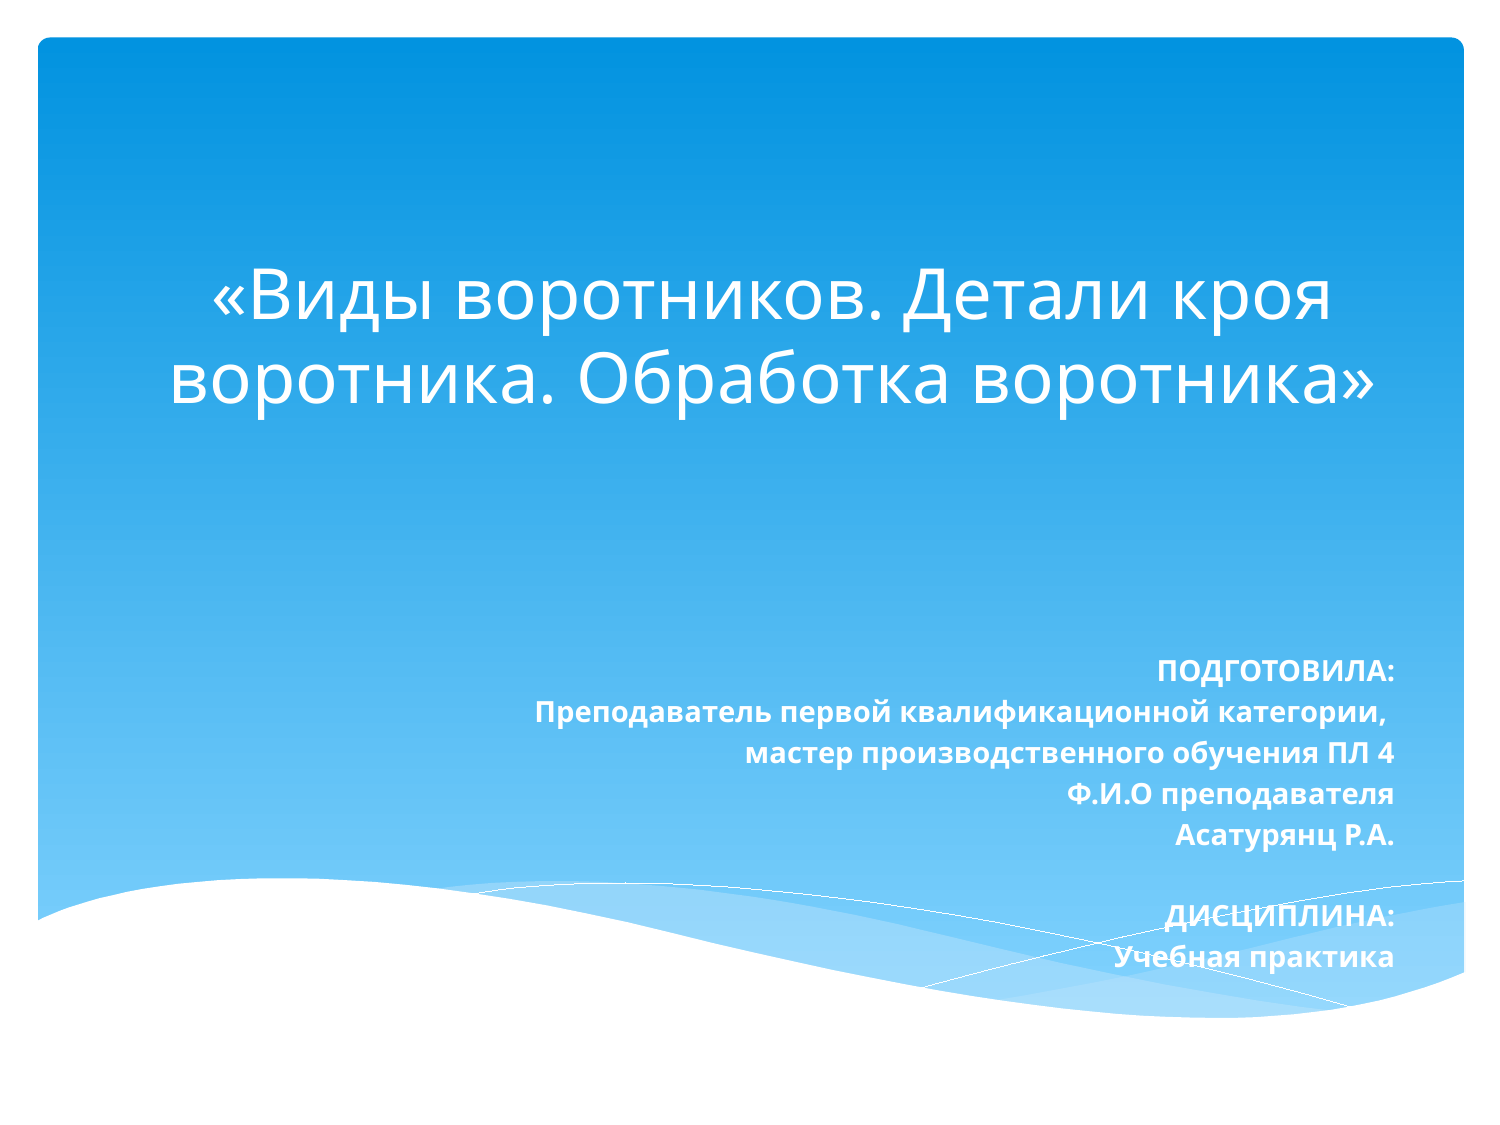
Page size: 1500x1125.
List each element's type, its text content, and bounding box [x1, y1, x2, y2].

subtitle ПОДГОТОВИЛА: Преподаватель первой квалификационной категории, мастер производственного обучения ПЛ 4 Ф.И.О преподавателя Асатурянц Р.А. ДИСЦИПЛИНА: Учебная практика [360, 645, 1411, 933]
title «Виды воротников. Детали кроя воротника. Обработка воротника» [135, 184, 1411, 426]
